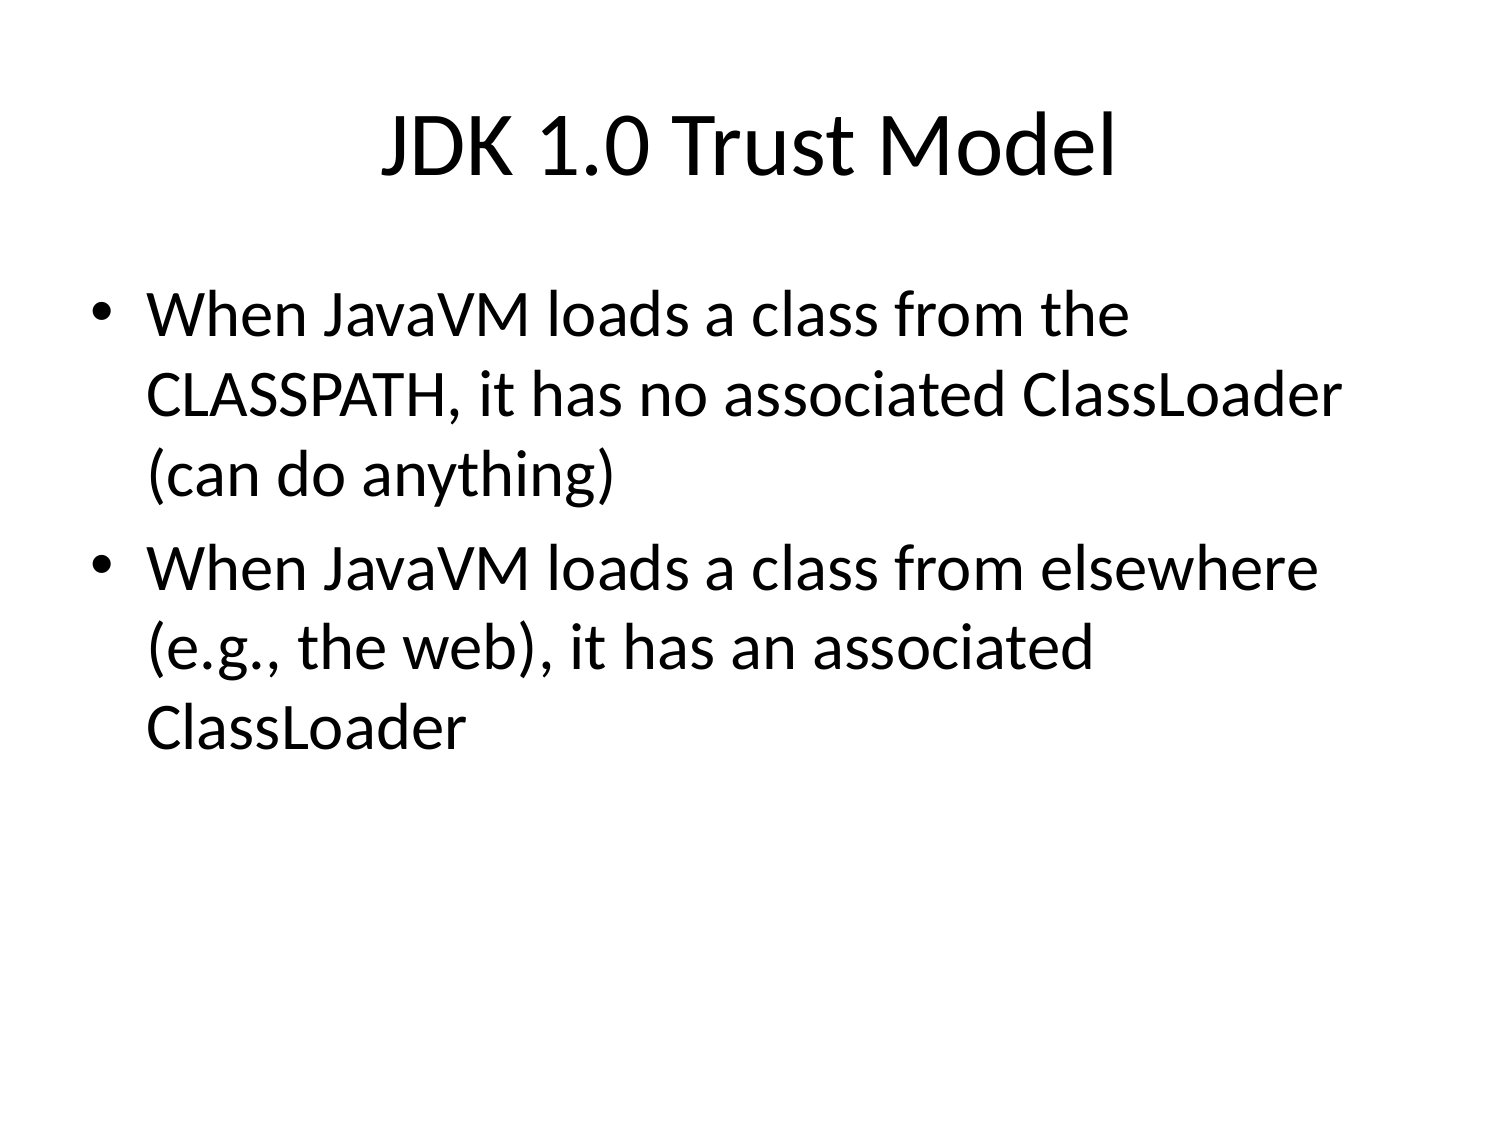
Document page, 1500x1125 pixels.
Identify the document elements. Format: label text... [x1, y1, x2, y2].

list When JavaVM loads a class from the CLASSPATH, it has no associated ClassLoader (can do anything) When JavaVM loads a class from elsewhere (e.g., the web), it has an associated ClassLoader [75, 262, 1425, 1005]
title JDK 1.0 Trust Model [75, 45, 1425, 233]
